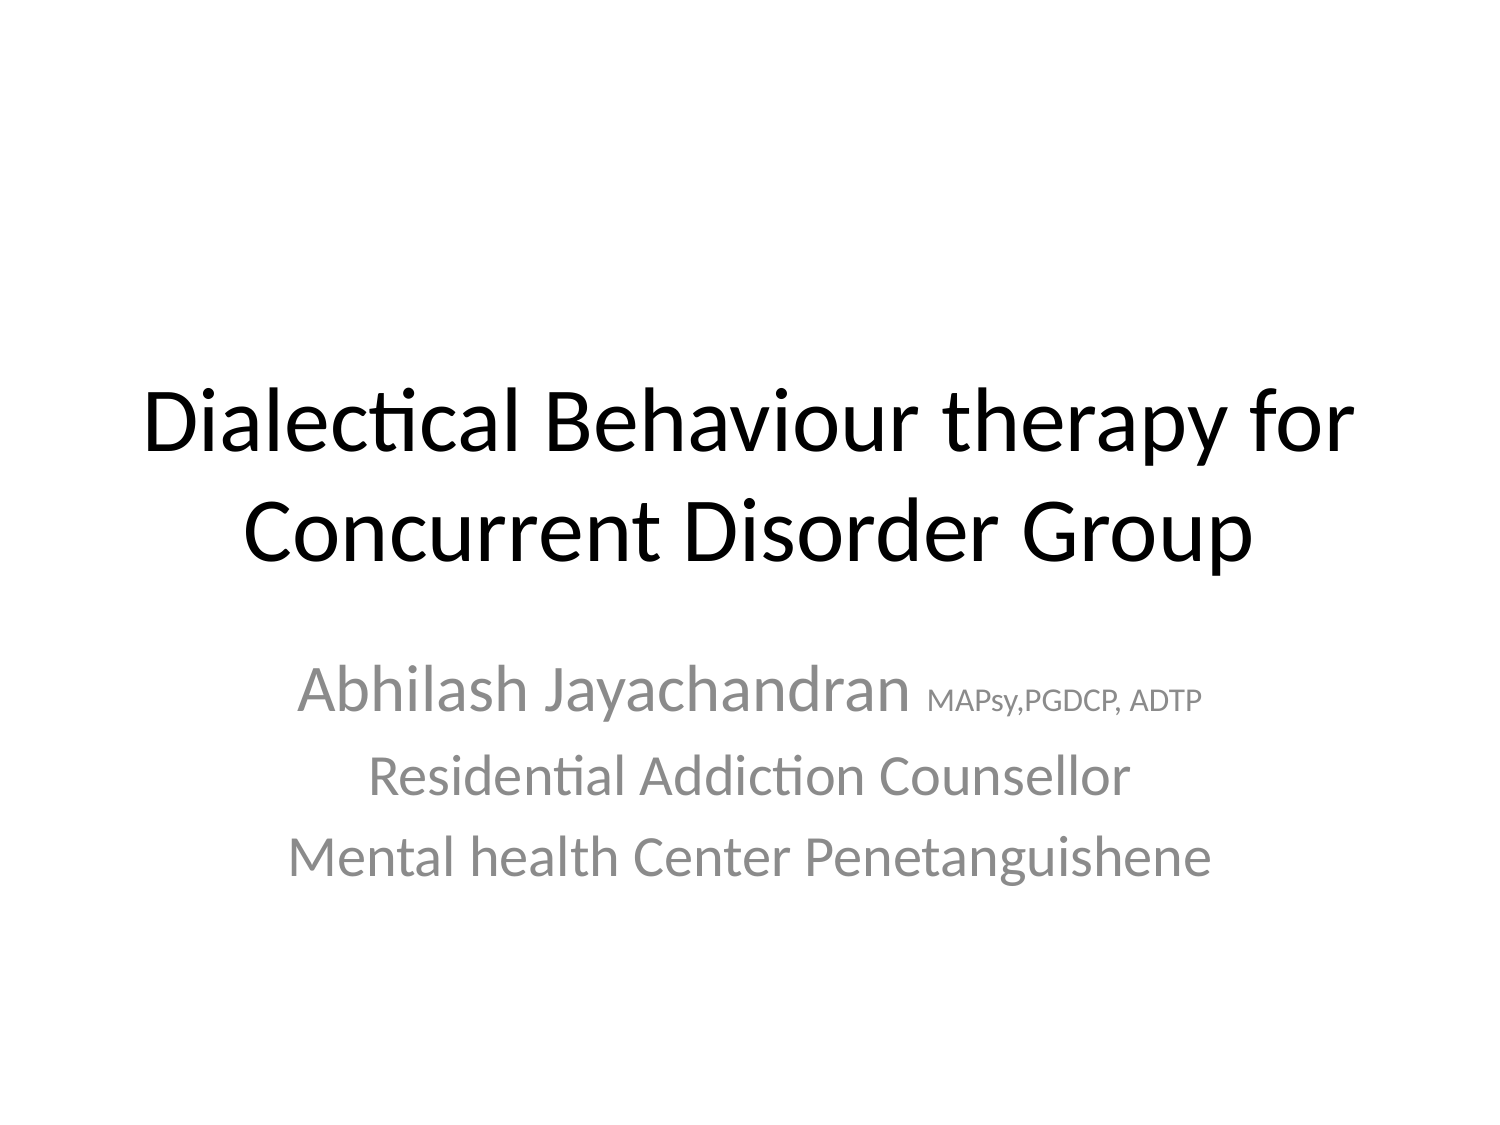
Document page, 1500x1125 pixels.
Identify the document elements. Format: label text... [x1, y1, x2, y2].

title Dialectical Behaviour therapy for Concurrent Disorder Group [112, 349, 1388, 591]
subtitle Abhilash Jayachandran MAPsy,PGDCP, ADTP Residential Addiction Counsellor Mental health Center Penetanguishene [225, 637, 1275, 925]
